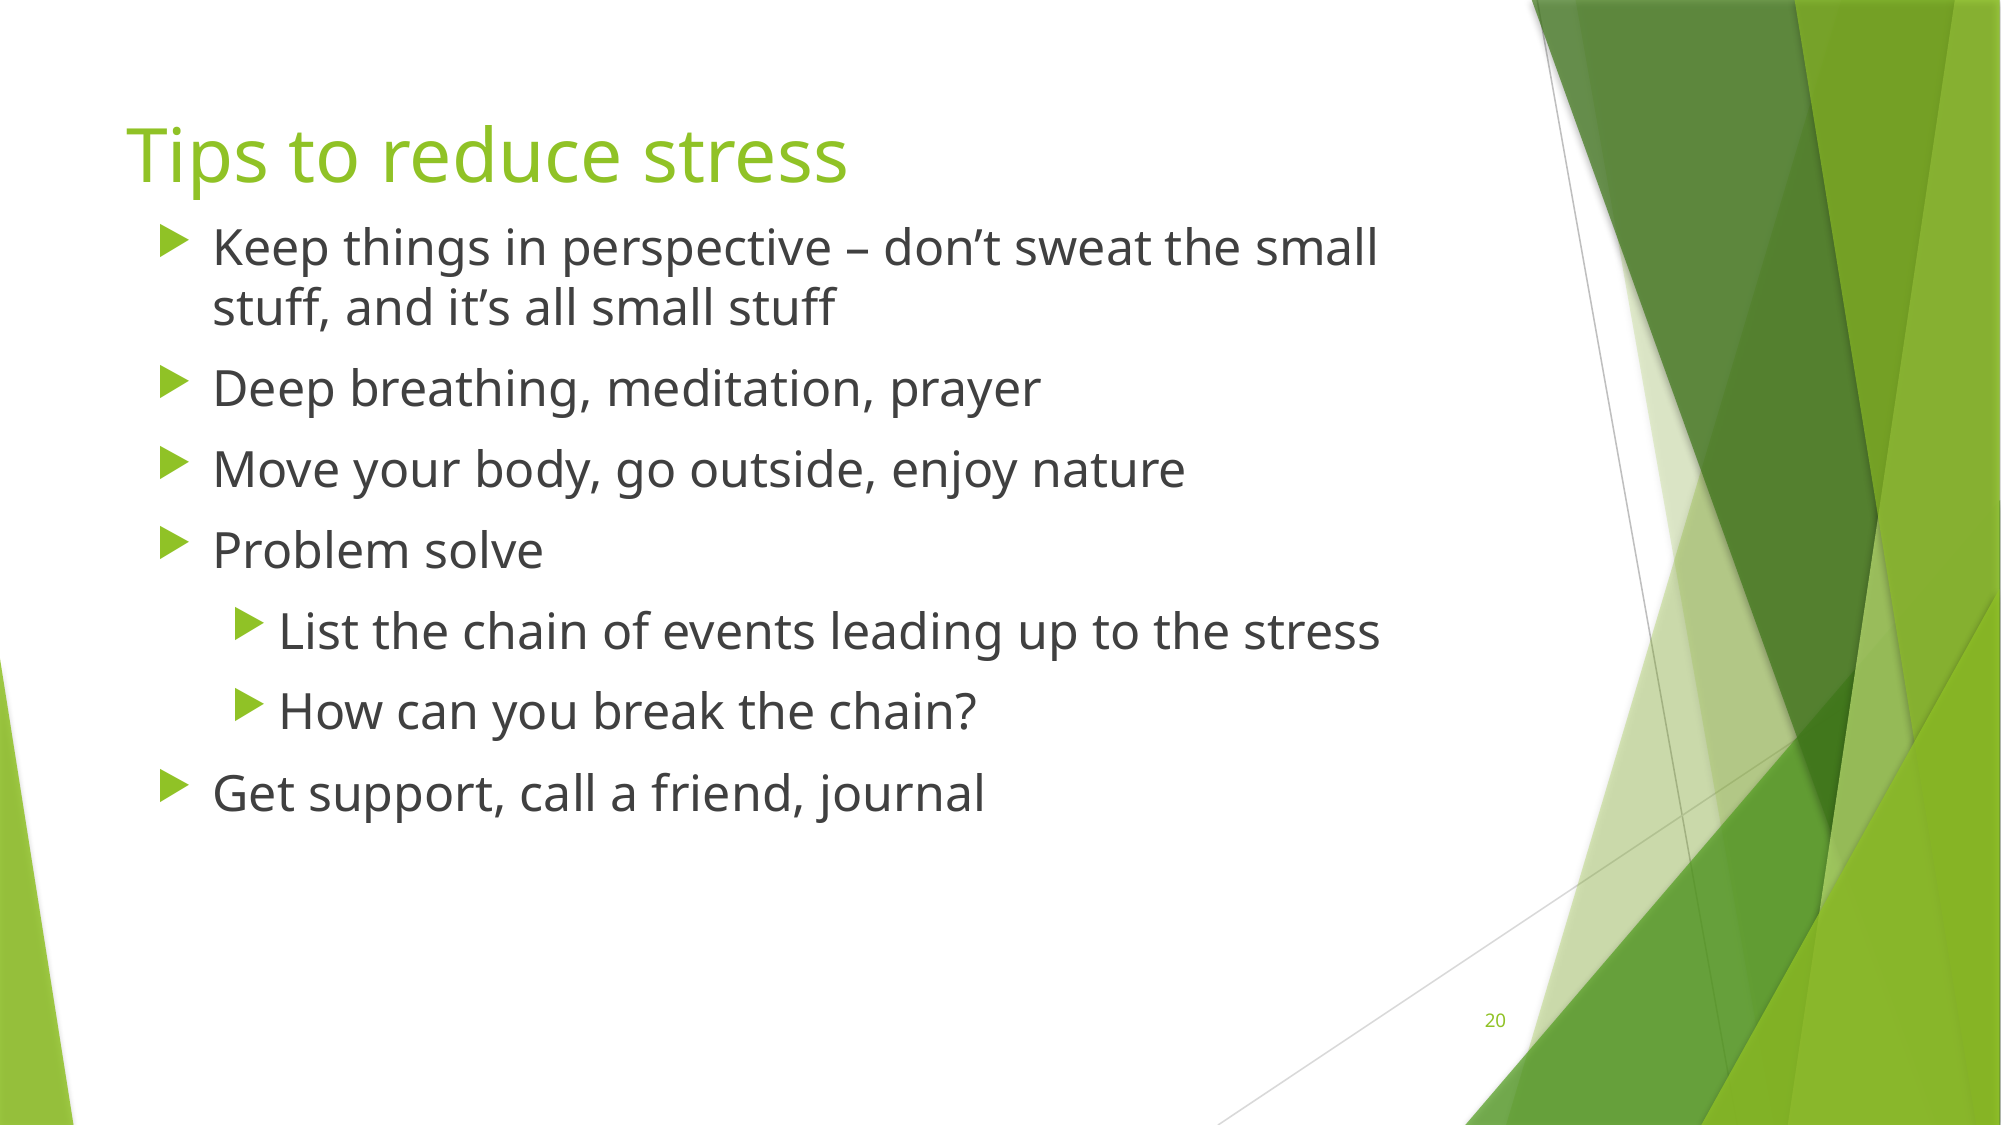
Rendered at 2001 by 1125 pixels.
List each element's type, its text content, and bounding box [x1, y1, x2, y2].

title Tips to reduce stress [111, 99, 1522, 317]
slide_number 20 [1409, 991, 1522, 1051]
list Keep things in perspective – don’t sweat the small stuff, and it’s all small stuff Deep breathing, meditation, prayer Move your body, go outside, enjoy nature Problem solve List the chain of events leading up to the stress How can you break the chain? Get support, call a friend, journal [141, 208, 1492, 951]
